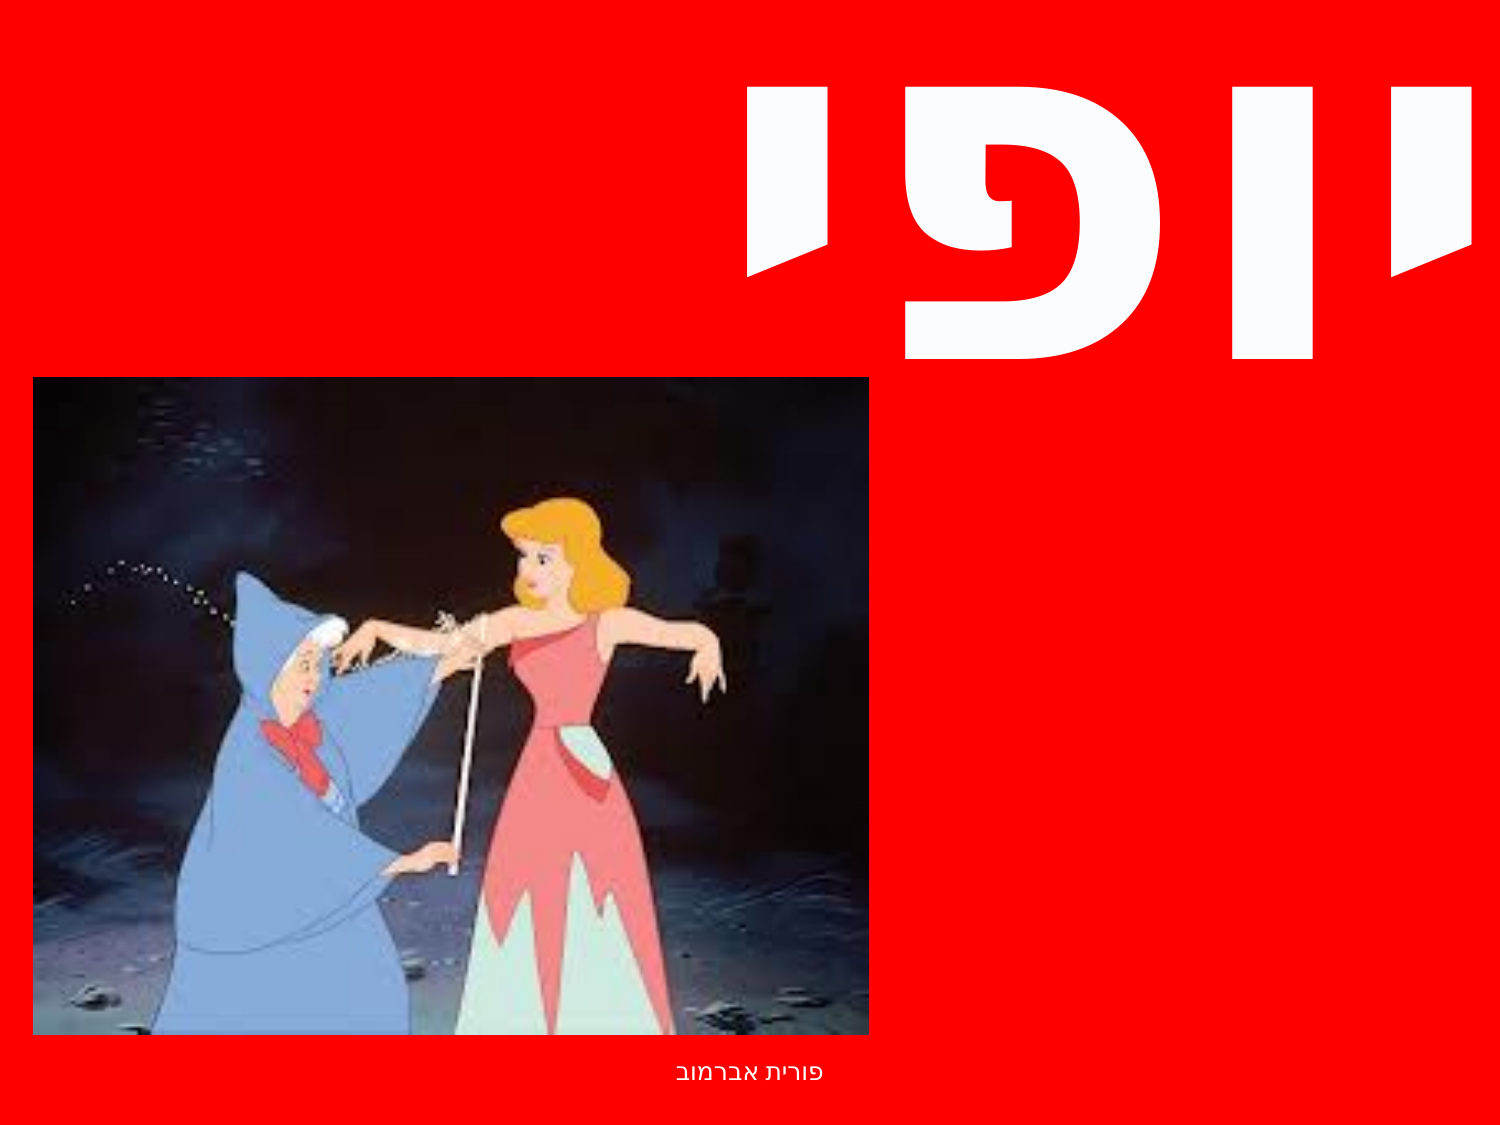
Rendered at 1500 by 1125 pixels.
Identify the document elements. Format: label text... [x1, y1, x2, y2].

text_box [1085, 0, 1418, 193]
text_box [909, 0, 1410, 222]
text_box יופי [699, 0, 1500, 467]
footer פורית אברמוב [512, 1042, 988, 1103]
picture [33, 377, 869, 1036]
